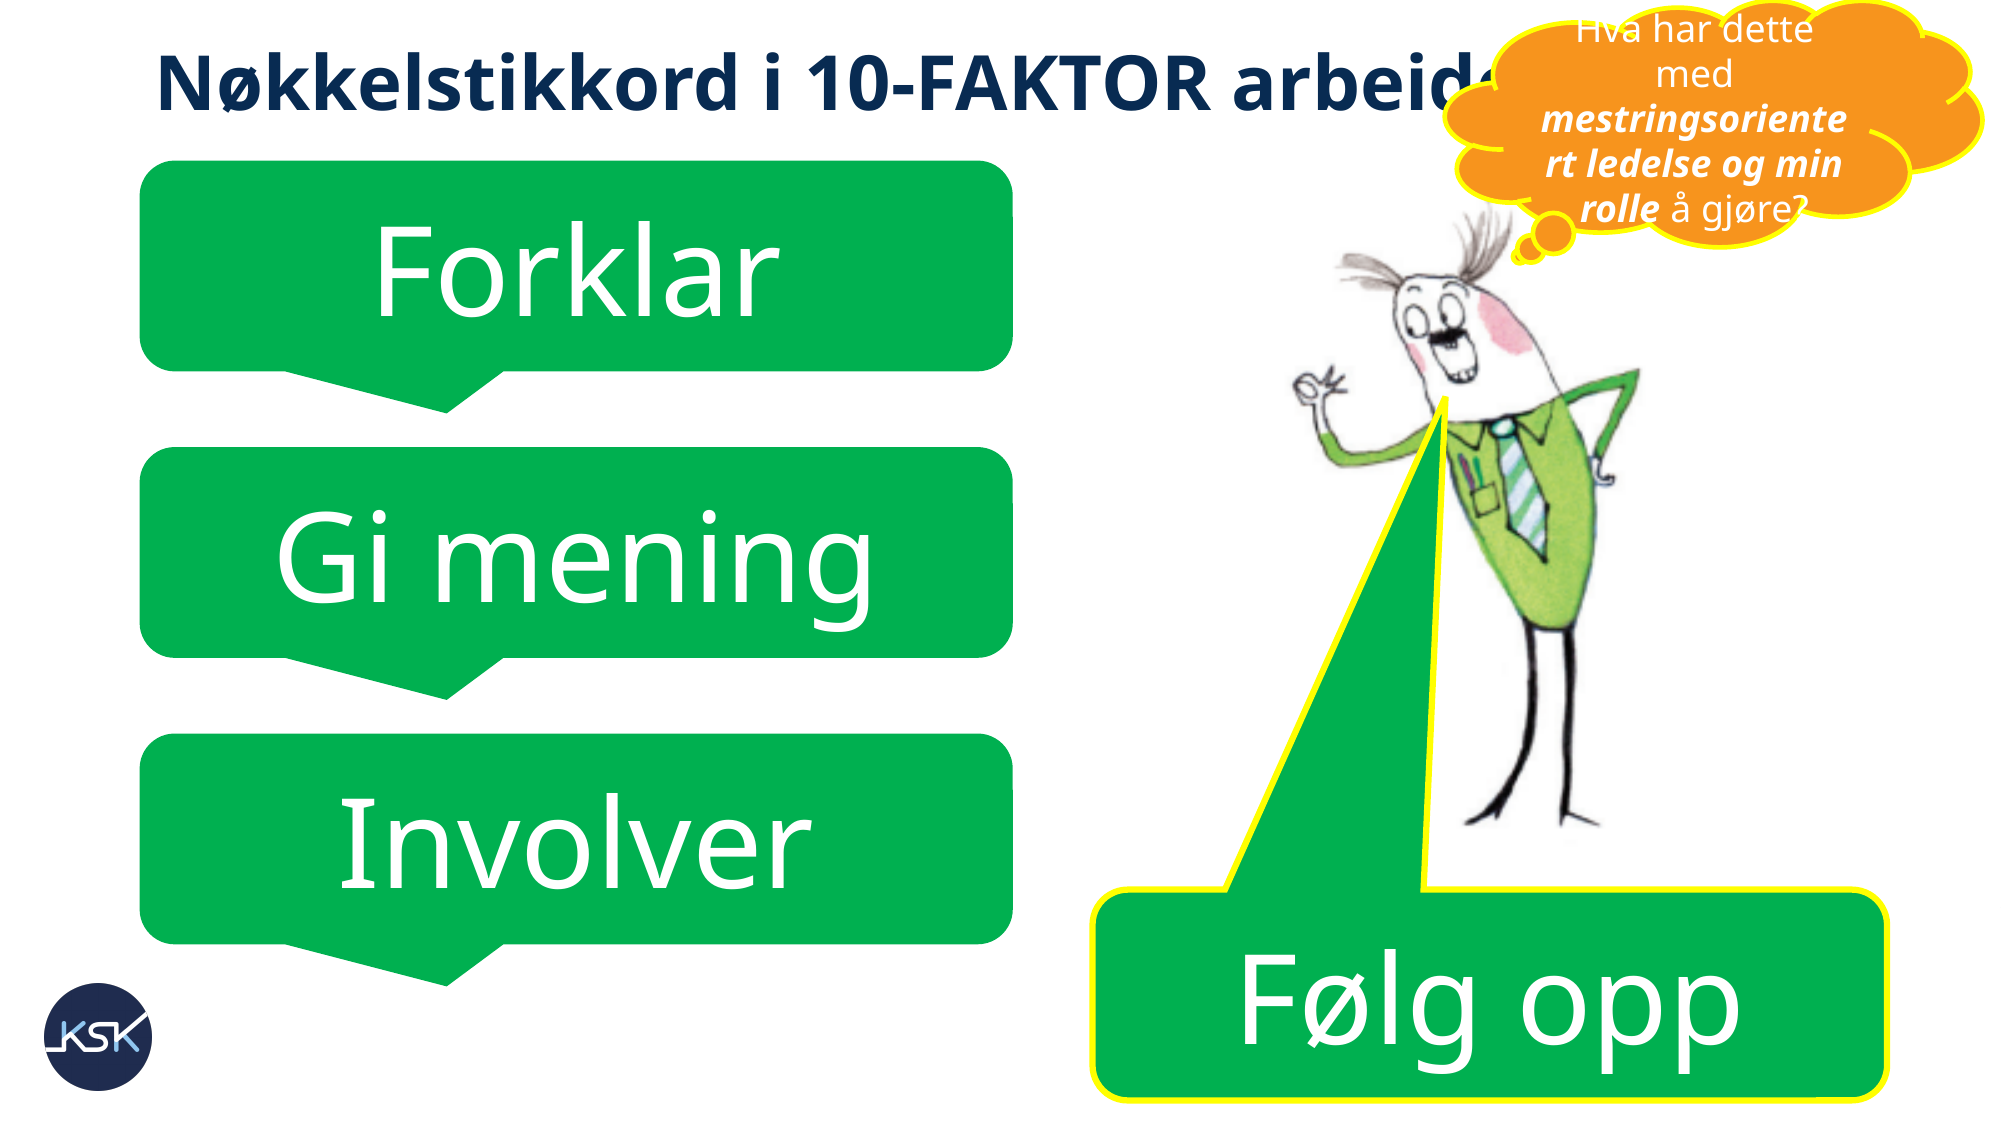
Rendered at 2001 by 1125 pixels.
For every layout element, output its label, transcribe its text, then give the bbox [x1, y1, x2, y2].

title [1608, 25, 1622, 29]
text_box Involver [138, 732, 1014, 988]
text_box Hva har dette med mestringsorientert ledelse og min rolle å gjøre? [1444, 0, 1983, 235]
picture [44, 983, 152, 1091]
text_box Gi mening [138, 446, 1014, 702]
text_box Forklar [138, 159, 1014, 415]
text_box Følg opp [1091, 793, 1889, 1102]
title Nøkkelstikkord i 10-FAKTOR arbeidet [139, 25, 1546, 135]
picture [1267, 132, 1775, 961]
